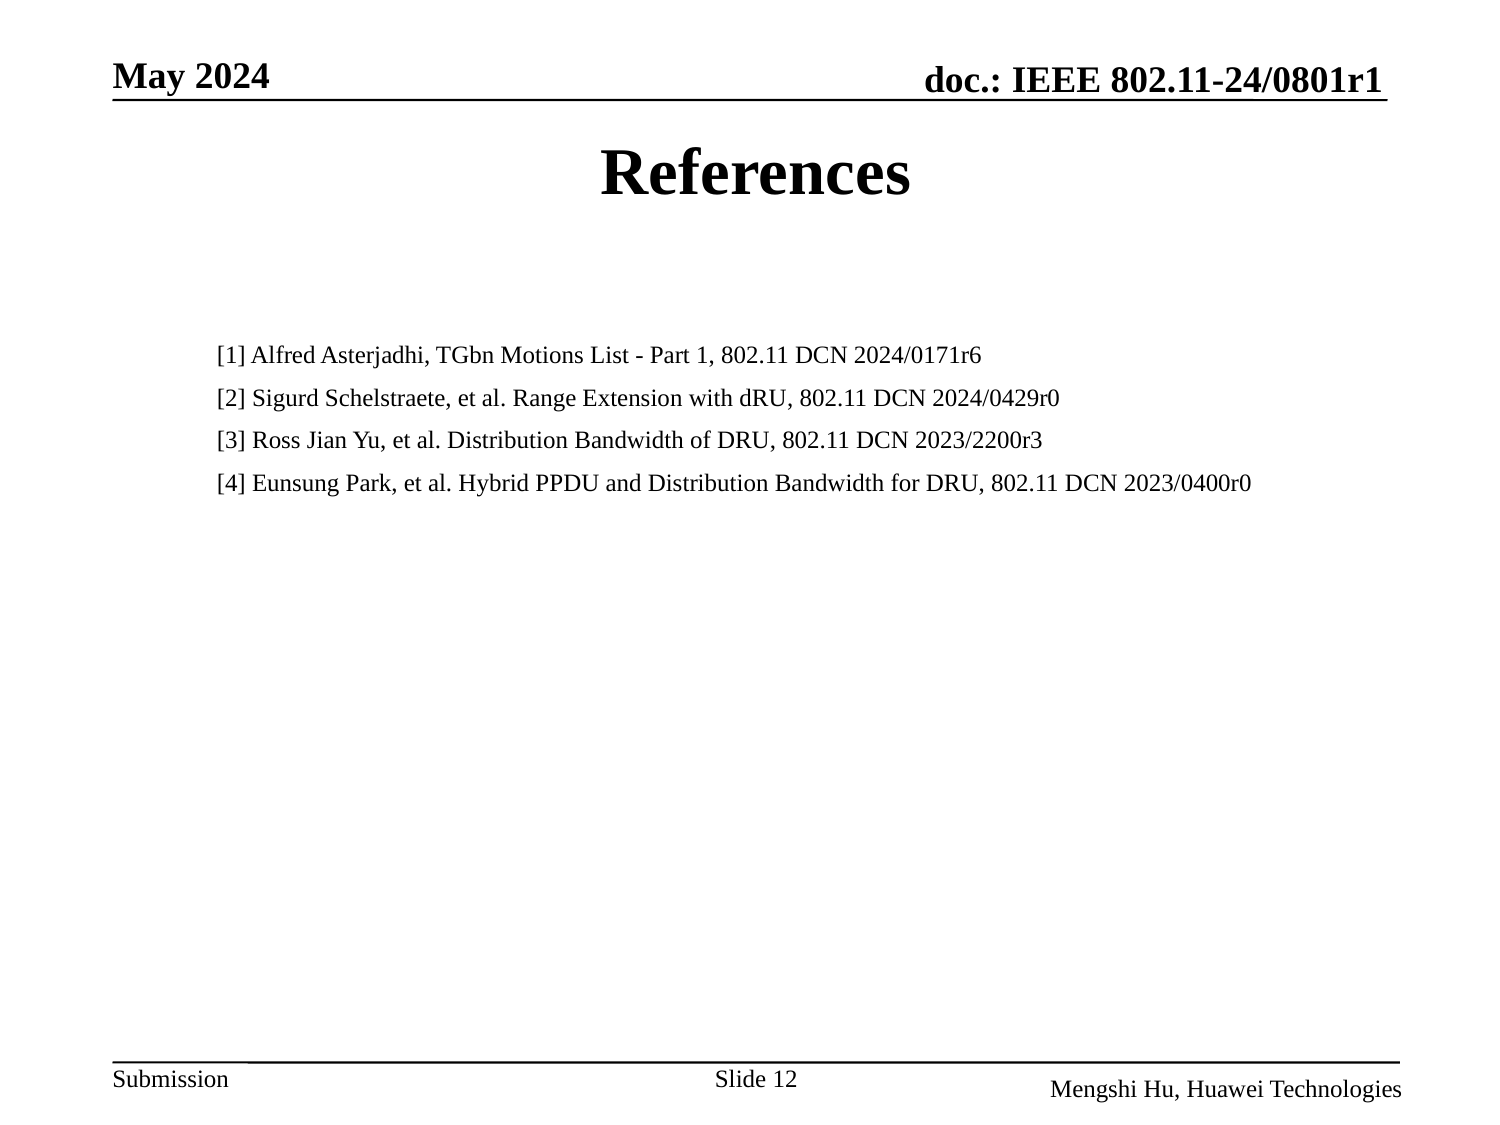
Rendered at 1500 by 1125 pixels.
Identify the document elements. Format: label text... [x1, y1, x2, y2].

slide_number Slide 12 [712, 1061, 800, 1093]
text_box References [99, 124, 1413, 212]
list [1] Alfred Asterjadhi, TGbn Motions List - Part 1, 802.11 DCN 2024/0171r6 [2] Sigurd Schelstraete, et al. Range Extension with dRU, 802.11 DCN 2024/0429r0 [3] Ross Jian Yu, et al. Distribution Bandwidth of DRU, 802.11 DCN 2023/2200r3 [4] Eunsung Park, et al. Hybrid PPDU and Distribution Bandwidth for DRU, 802.11 DCN 2023/0400r0 [201, 330, 1311, 794]
